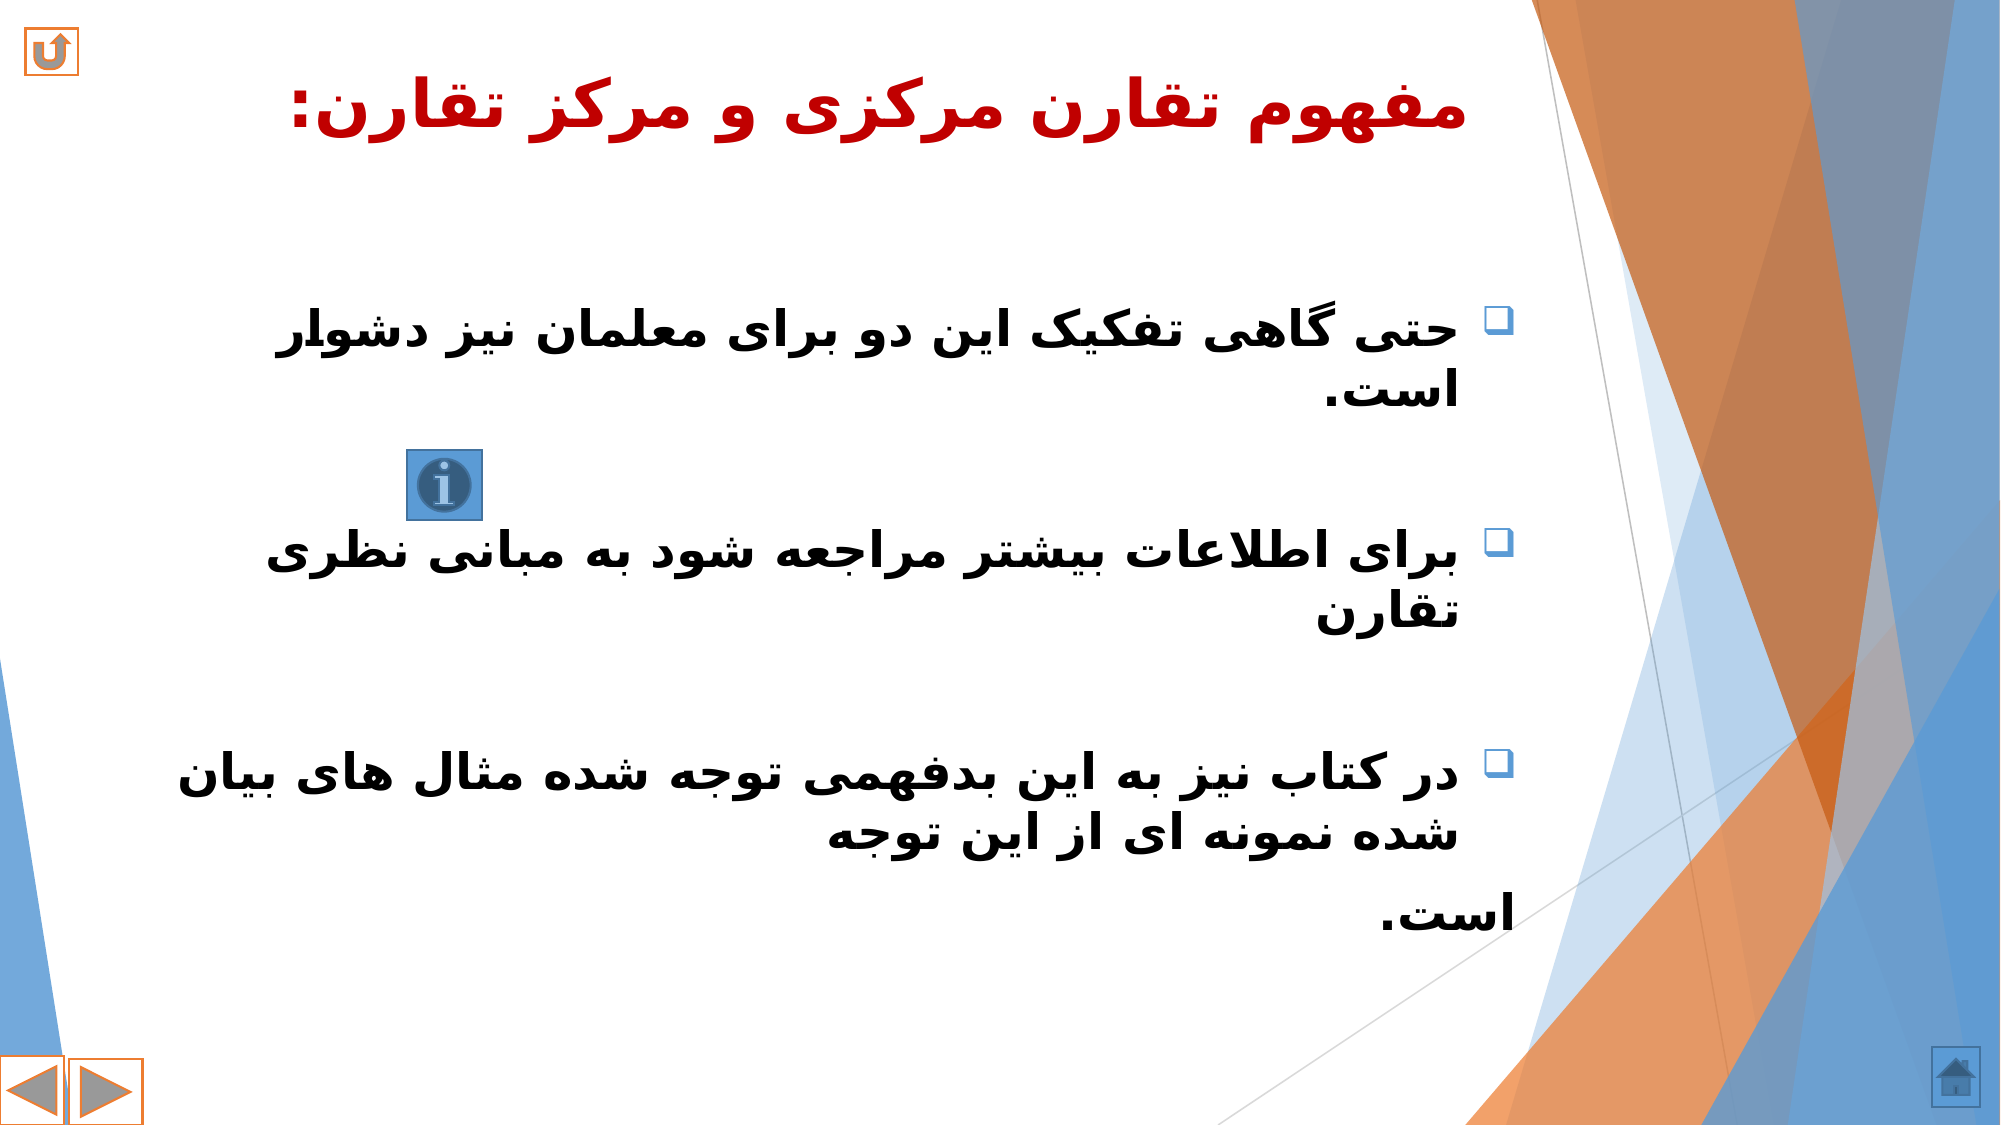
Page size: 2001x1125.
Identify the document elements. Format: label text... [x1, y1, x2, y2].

text_box [24, 27, 79, 76]
list حتی گاهی تفکیک این دو برای معلمان نیز دشوار است. برای اطلاعات بیشتر مراجعه شود به مبانی نظری تقارن در کتاب نیز به این بدفهمی توجه شده مثال های بیان شده نمونه ای از این توجه است. [110, 288, 1533, 960]
text_box [68, 1058, 144, 1125]
text_box [406, 449, 483, 521]
text_box [1931, 1046, 1981, 1108]
text_box [0, 1055, 65, 1125]
title مفهوم تقارن مرکزی و مرکز تقارن: [174, 53, 1585, 164]
